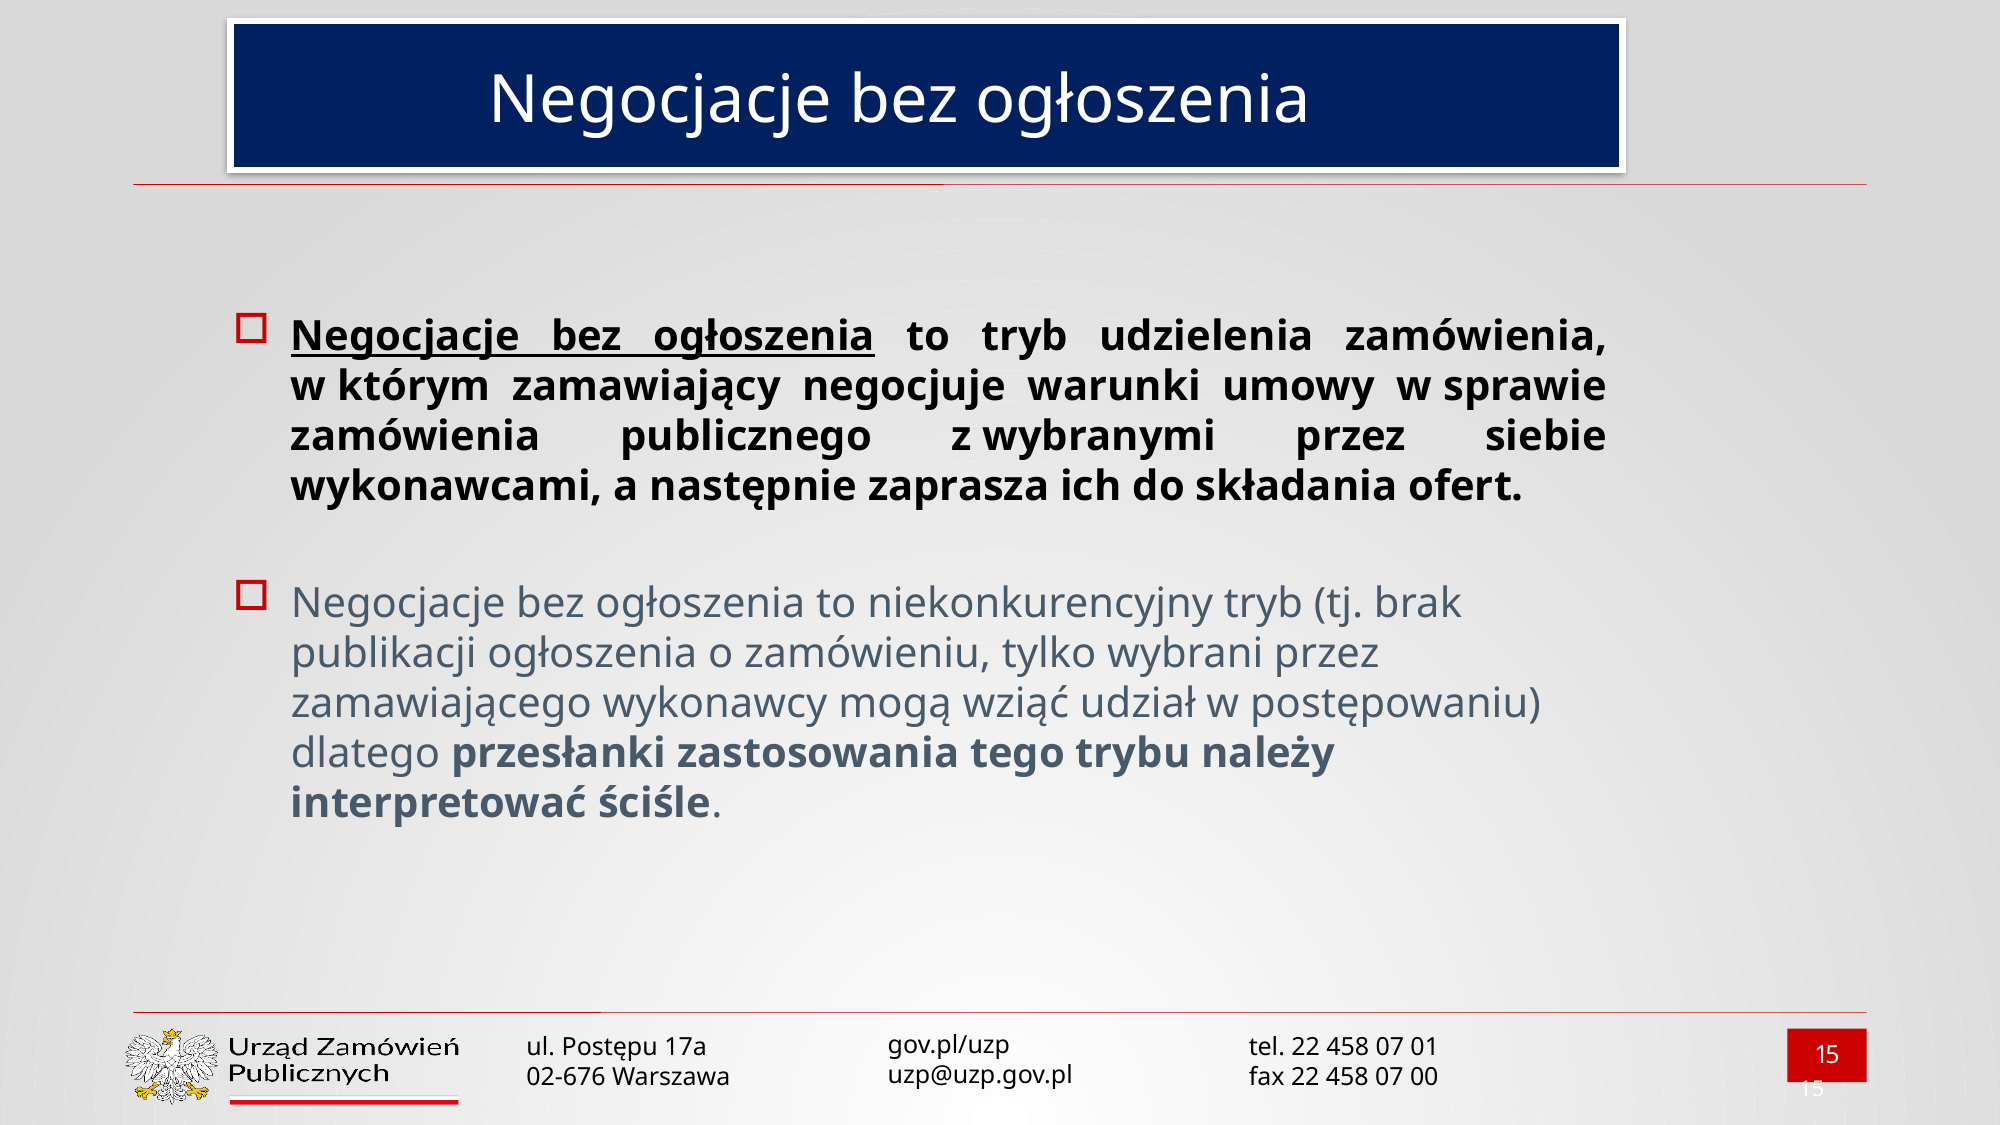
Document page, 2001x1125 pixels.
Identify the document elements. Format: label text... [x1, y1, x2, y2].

title Negocjacje bez ogłoszenia [227, 18, 1626, 173]
slide_number 15 [1624, 1059, 1840, 1120]
list Negocjacje bez ogłoszenia to tryb udzielenia zamówienia, w którym zamawiający negocjuje warunki umowy w sprawie zamówienia publicznego z wybranymi przez siebie wykonawcami, a następnie zaprasza ich do składania ofert. Negocjacje bez ogłoszenia to niekonkurencyjny tryb (tj. brak publikacji ogłoszenia o zamówieniu, tylko wybrani przez zamawiającego wykonawcy mogą wziąć udział w postępowaniu) dlatego przesłanki zastosowania tego trybu należy interpretować ściśle. [218, 301, 1623, 975]
picture [102, 1011, 481, 1122]
